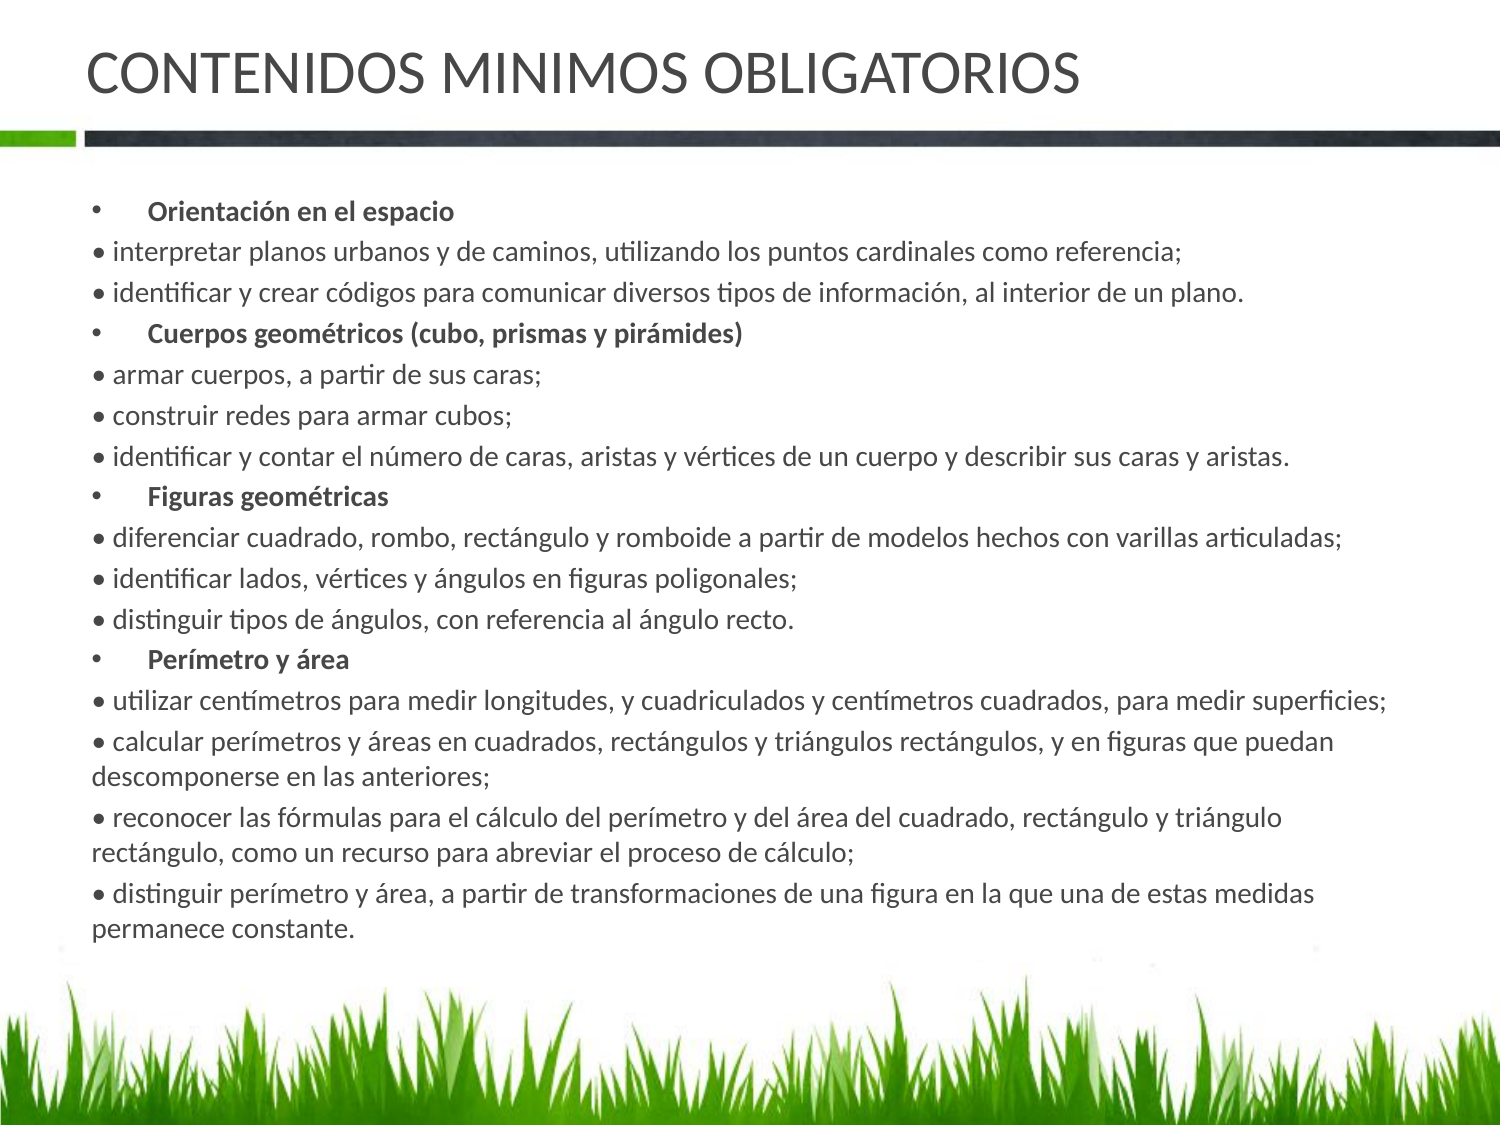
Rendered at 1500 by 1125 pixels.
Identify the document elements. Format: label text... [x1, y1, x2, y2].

title CONTENIDOS MINIMOS OBLIGATORIOS [71, 12, 1450, 125]
list Orientación en el espacio • interpretar planos urbanos y de caminos, utilizando los puntos cardinales como referencia; • identificar y crear códigos para comunicar diversos tipos de información, al interior de un plano. Cuerpos geométricos (cubo, prismas y pirámides) • armar cuerpos, a partir de sus caras; • construir redes para armar cubos; • identificar y contar el número de caras, aristas y vértices de un cuerpo y describir sus caras y aristas. Figuras geométricas • diferenciar cuadrado, rombo, rectángulo y romboide a partir de modelos hechos con varillas articuladas; • identificar lados, vértices y ángulos en figuras poligonales; • distinguir tipos de ángulos, con referencia al ángulo recto. Perímetro y área • utilizar centímetros para medir longitudes, y cuadriculados y centímetros cuadrados, para medir superficies; • calcular perímetros y áreas en cuadrados, rectángulos y triángulos rectángulos, y en figuras que puedan descomponerse en las anteriores; • reconocer las fórmulas para el cálculo del perímetro y del área del cuadrado, rectángulo y triángulo rectángulo, como un recurso para abreviar el proceso de cálculo; • distinguir perímetro y área, a partir de transformaciones de una figura en la que una de estas medidas permanece constante. [76, 184, 1427, 927]
picture [0, 0, 1500, 1125]
